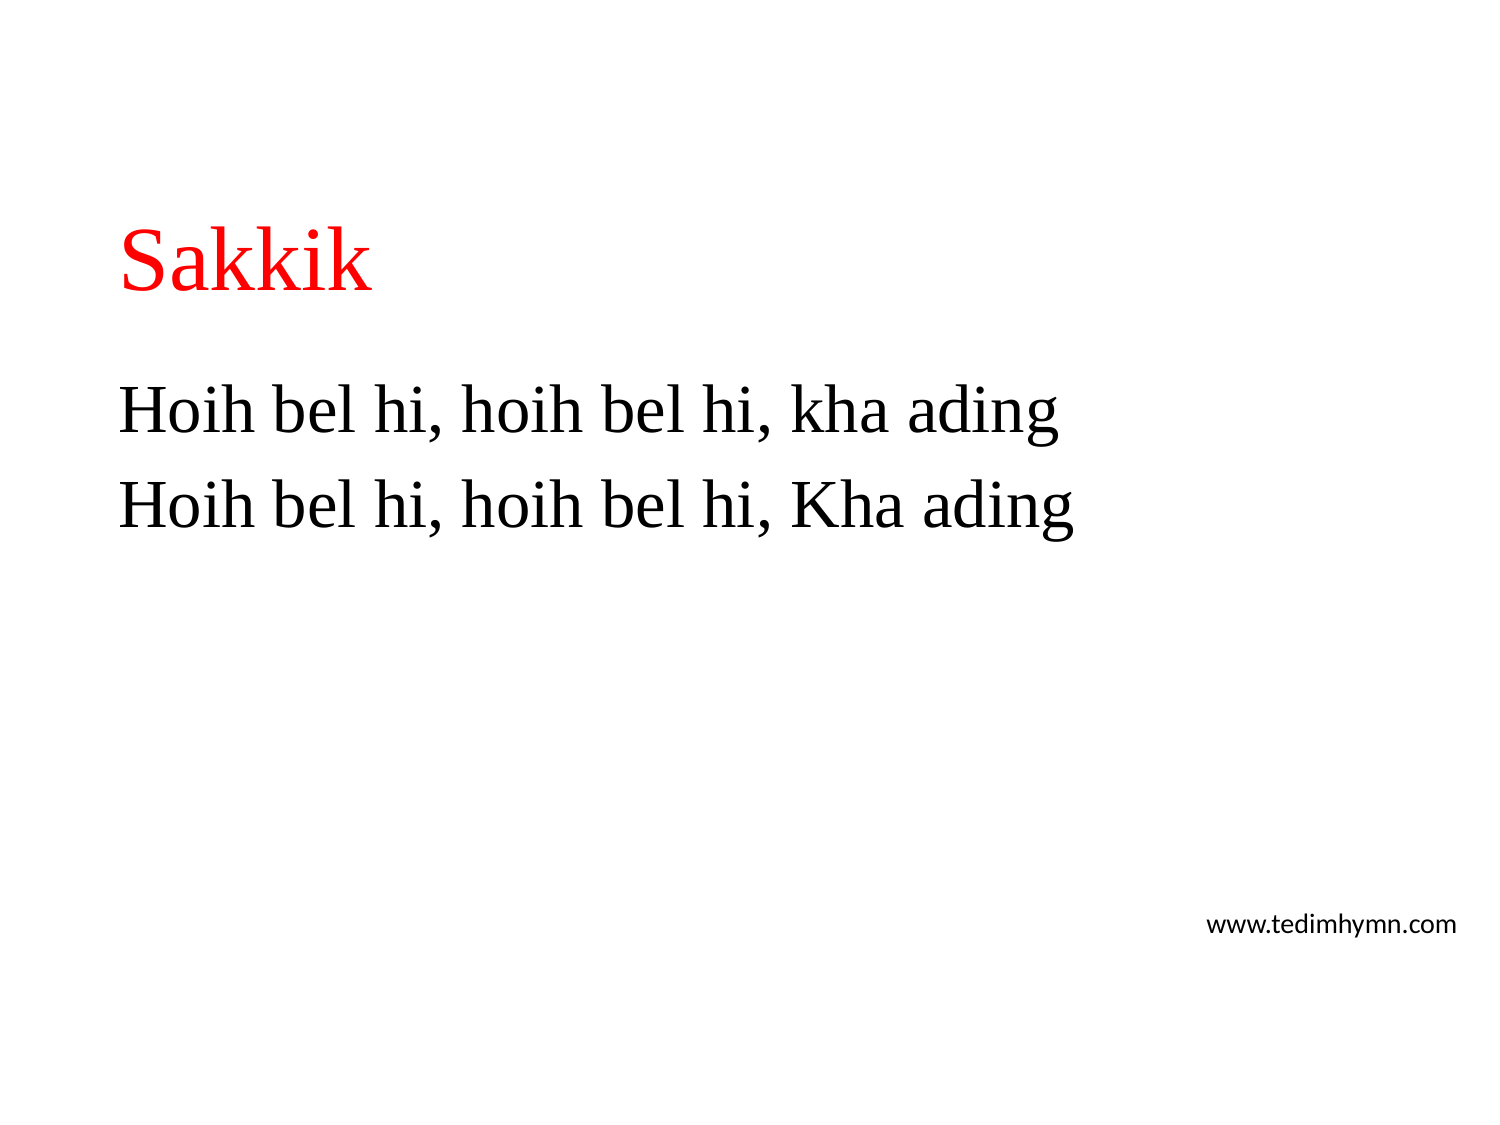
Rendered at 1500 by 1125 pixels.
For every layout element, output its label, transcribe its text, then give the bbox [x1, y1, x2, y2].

list Hoih bel hi, hoih bel hi, kha ading Hoih bel hi, hoih bel hi, Kha ading [103, 365, 1397, 901]
text_box www.tedimhymn.com [1191, 897, 1500, 947]
title Sakkik [103, 200, 1397, 322]
